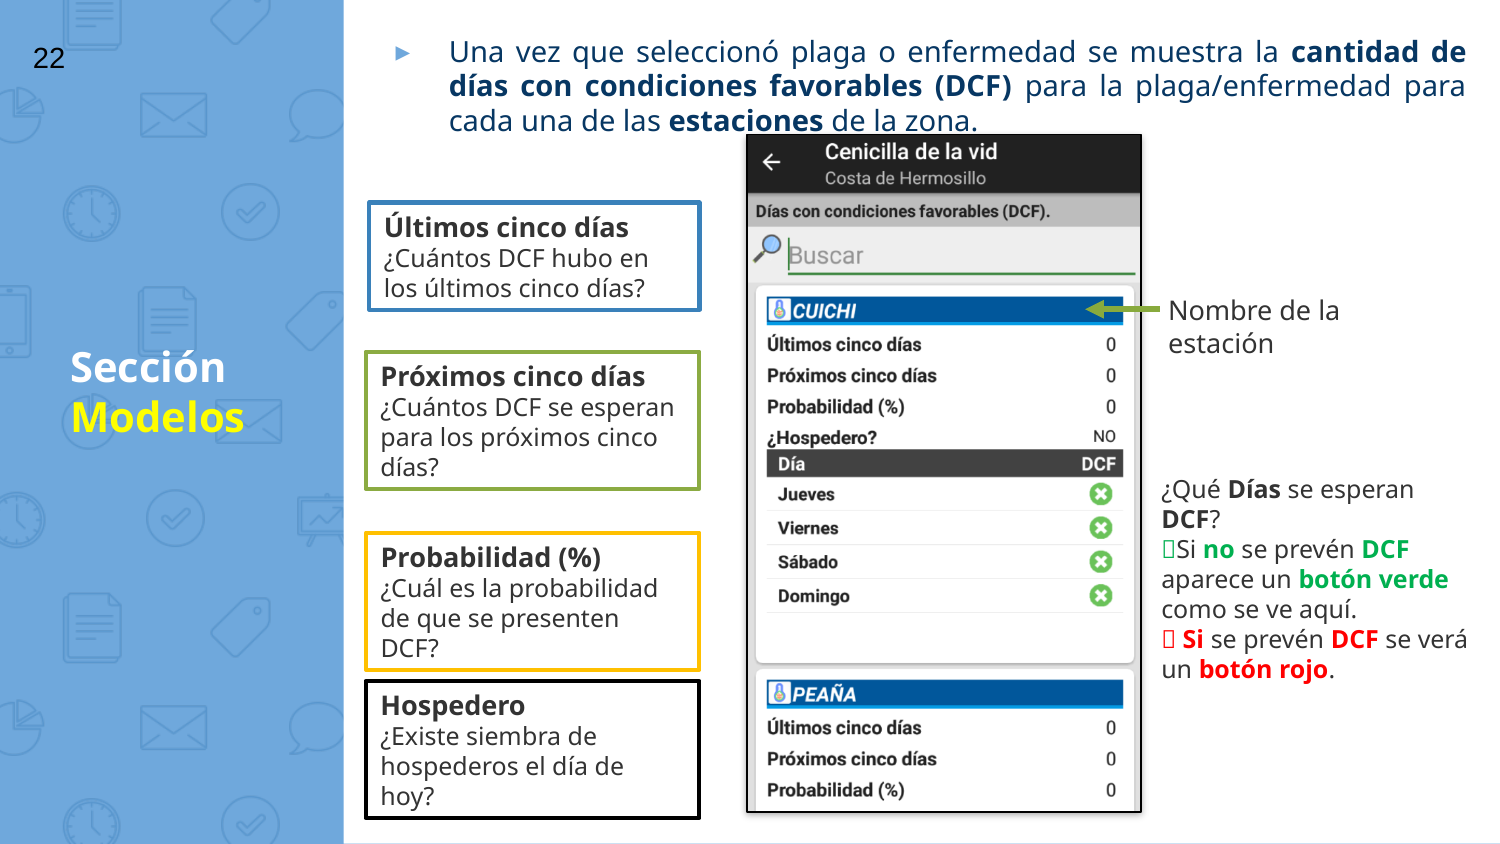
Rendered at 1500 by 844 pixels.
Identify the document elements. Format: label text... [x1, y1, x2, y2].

text_box Próximos cinco días ¿Cuántos DCF se esperan para los próximos cinco días? [364, 350, 701, 491]
text_box Nombre de la estación [1153, 286, 1455, 366]
text_box Últimos cinco días ¿Cuántos DCF hubo en los últimos cinco días? [367, 200, 702, 312]
list Una vez que seleccionó plaga o enfermedad se muestra la cantidad de días con condiciones favorables (DCF) para la plaga/enfermedad para cada una de las estaciones de la zona. [362, 17, 1482, 152]
slide_number 22 [17, 23, 315, 230]
text_box ¿Qué Días se esperan DCF? Si no se prevén DCF aparece un botón verde como se ve aquí.  Si se prevén DCF se verá un botón rojo. [1146, 466, 1490, 691]
text_box Sección Modelos [55, 326, 315, 465]
picture [747, 134, 1141, 812]
text_box Probabilidad (%) ¿Cuál es la probabilidad de que se presenten DCF? [364, 531, 701, 672]
text_box Hospedero ¿Existe siembra de hospederos el día de hoy? [364, 679, 701, 820]
